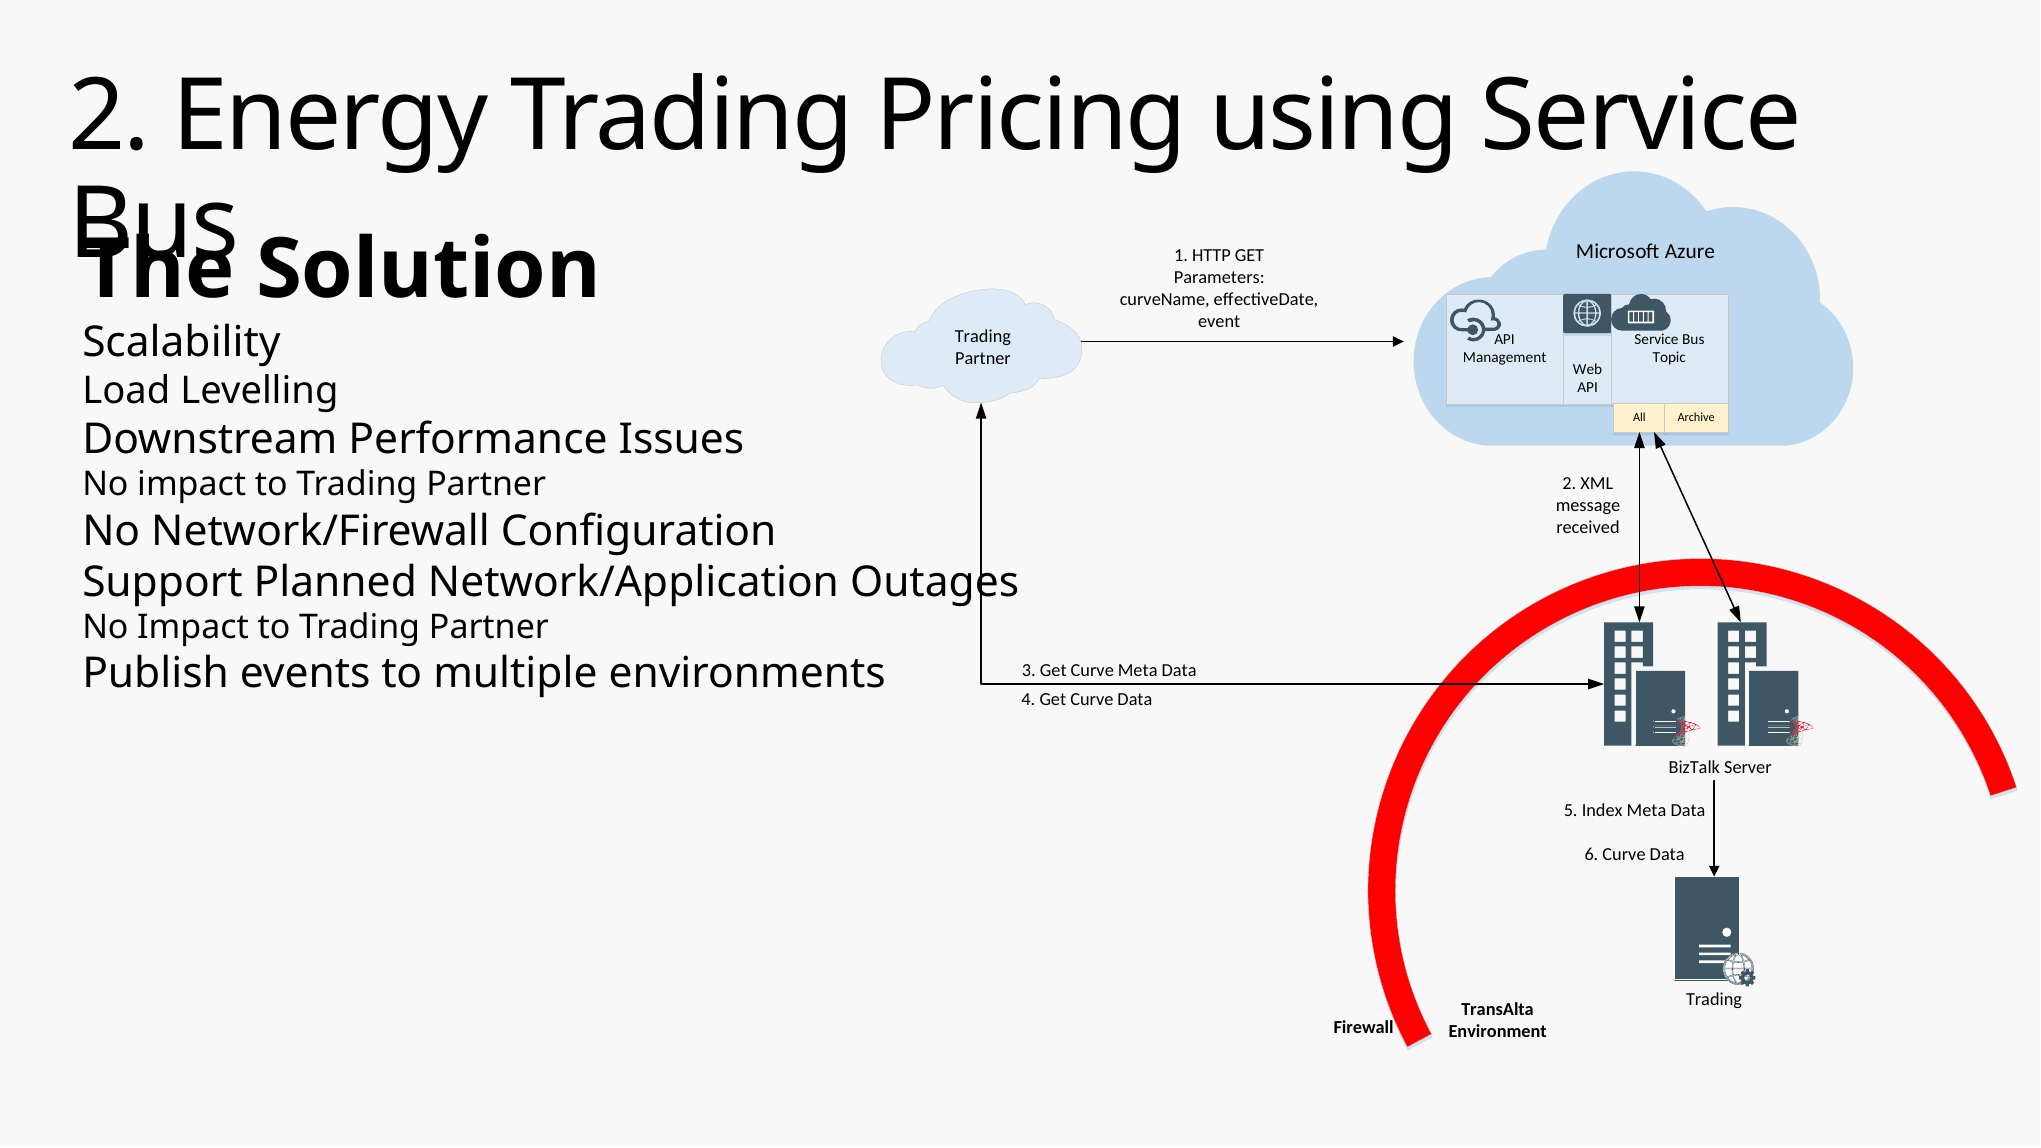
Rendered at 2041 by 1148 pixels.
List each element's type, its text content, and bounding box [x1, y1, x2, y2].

title 2. Energy Trading Pricing using Service Bus [45, 48, 1996, 199]
picture [874, 169, 2025, 1057]
list The Solution Scalability Load Levelling Downstream Performance Issues No impact to Trading Partner No Network/Firewall Configuration Support Planned Network/Application Outages No Impact to Trading Partner Publish events to multiple environments [58, 199, 874, 920]
